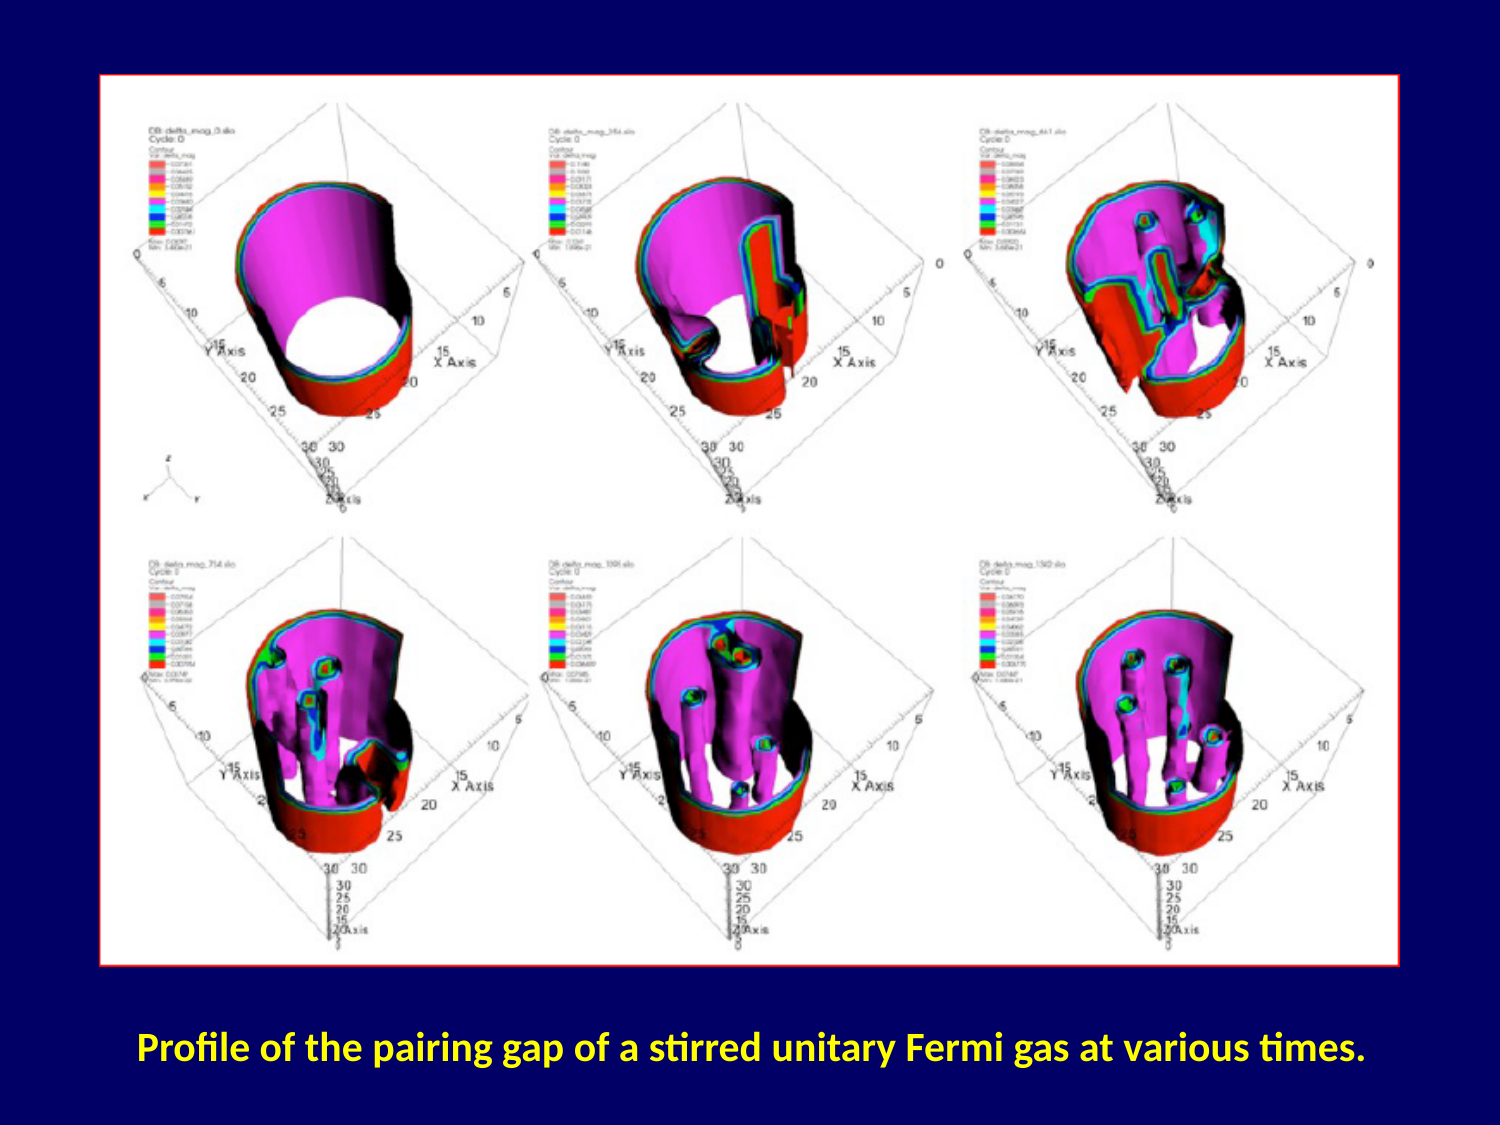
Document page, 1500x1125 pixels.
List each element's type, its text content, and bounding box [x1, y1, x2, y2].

text_box Profile of the pairing gap of a stirred unitary Fermi gas at various times. [122, 1012, 1383, 1078]
picture [99, 74, 1401, 968]
